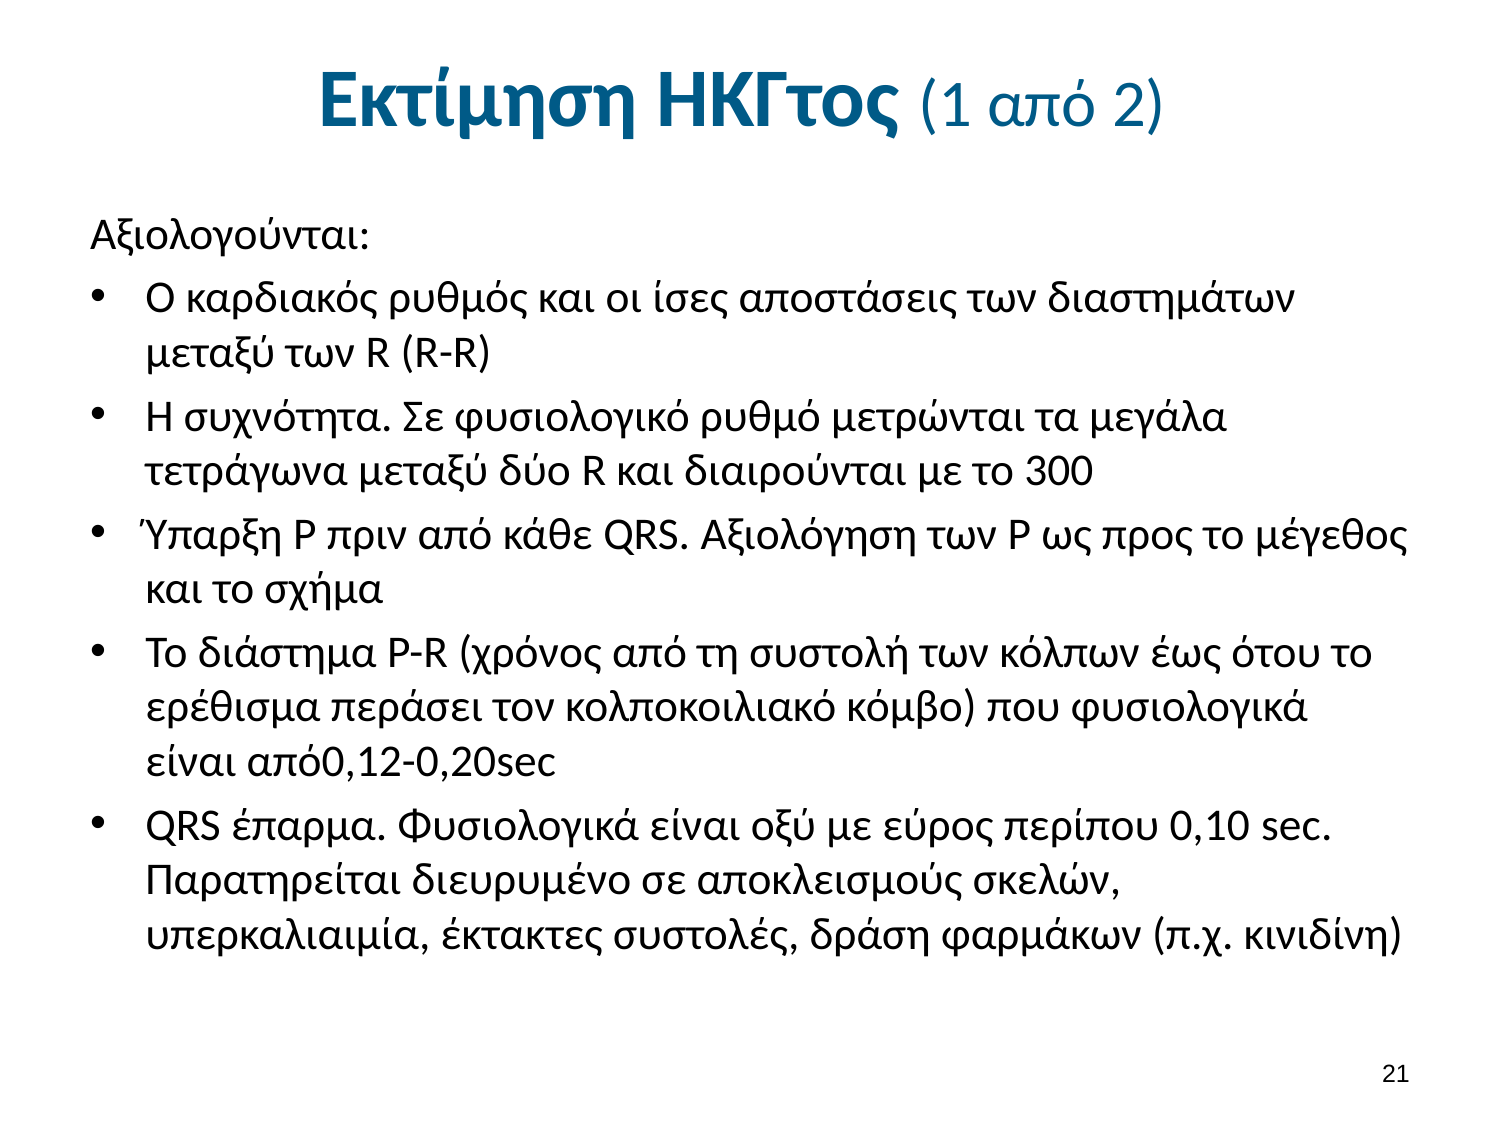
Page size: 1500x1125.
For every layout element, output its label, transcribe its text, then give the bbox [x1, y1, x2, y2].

slide_number 20 [1074, 1042, 1425, 1103]
list Αξιολογούνται: Ο καρδιακός ρυθμός και οι ίσες αποστάσεις των διαστημάτων μεταξύ των R (R-R) Η συχνότητα. Σε φυσιολογικό ρυθμό μετρώνται τα μεγάλα τετράγωνα μεταξύ δύο R και διαιρούνται με το 300 Ύπαρξη P πριν από κάθε QRS. Αξιολόγηση των P ως προς το μέγεθος και το σχήμα Το διάστημα P-R (χρόνος από τη συστολή των κόλπων έως ότου το ερέθισμα περάσει τον κολποκοιλιακό κόμβο) που φυσιολογικά είναι από0,12-0,20sec QRS έπαρμα. Φυσιολογικά είναι οξύ με εύρος περίπου 0,10 sec. Παρατηρείται διευρυμένο σε αποκλεισμούς σκελών, υπερκαλιαιμία, έκτακτες συστολές, δράση φαρμάκων (π.χ. κινιδίνη) [75, 196, 1425, 1024]
title Εκτίμηση ΗΚΓτος (1 από 2) [0, 19, 1500, 169]
